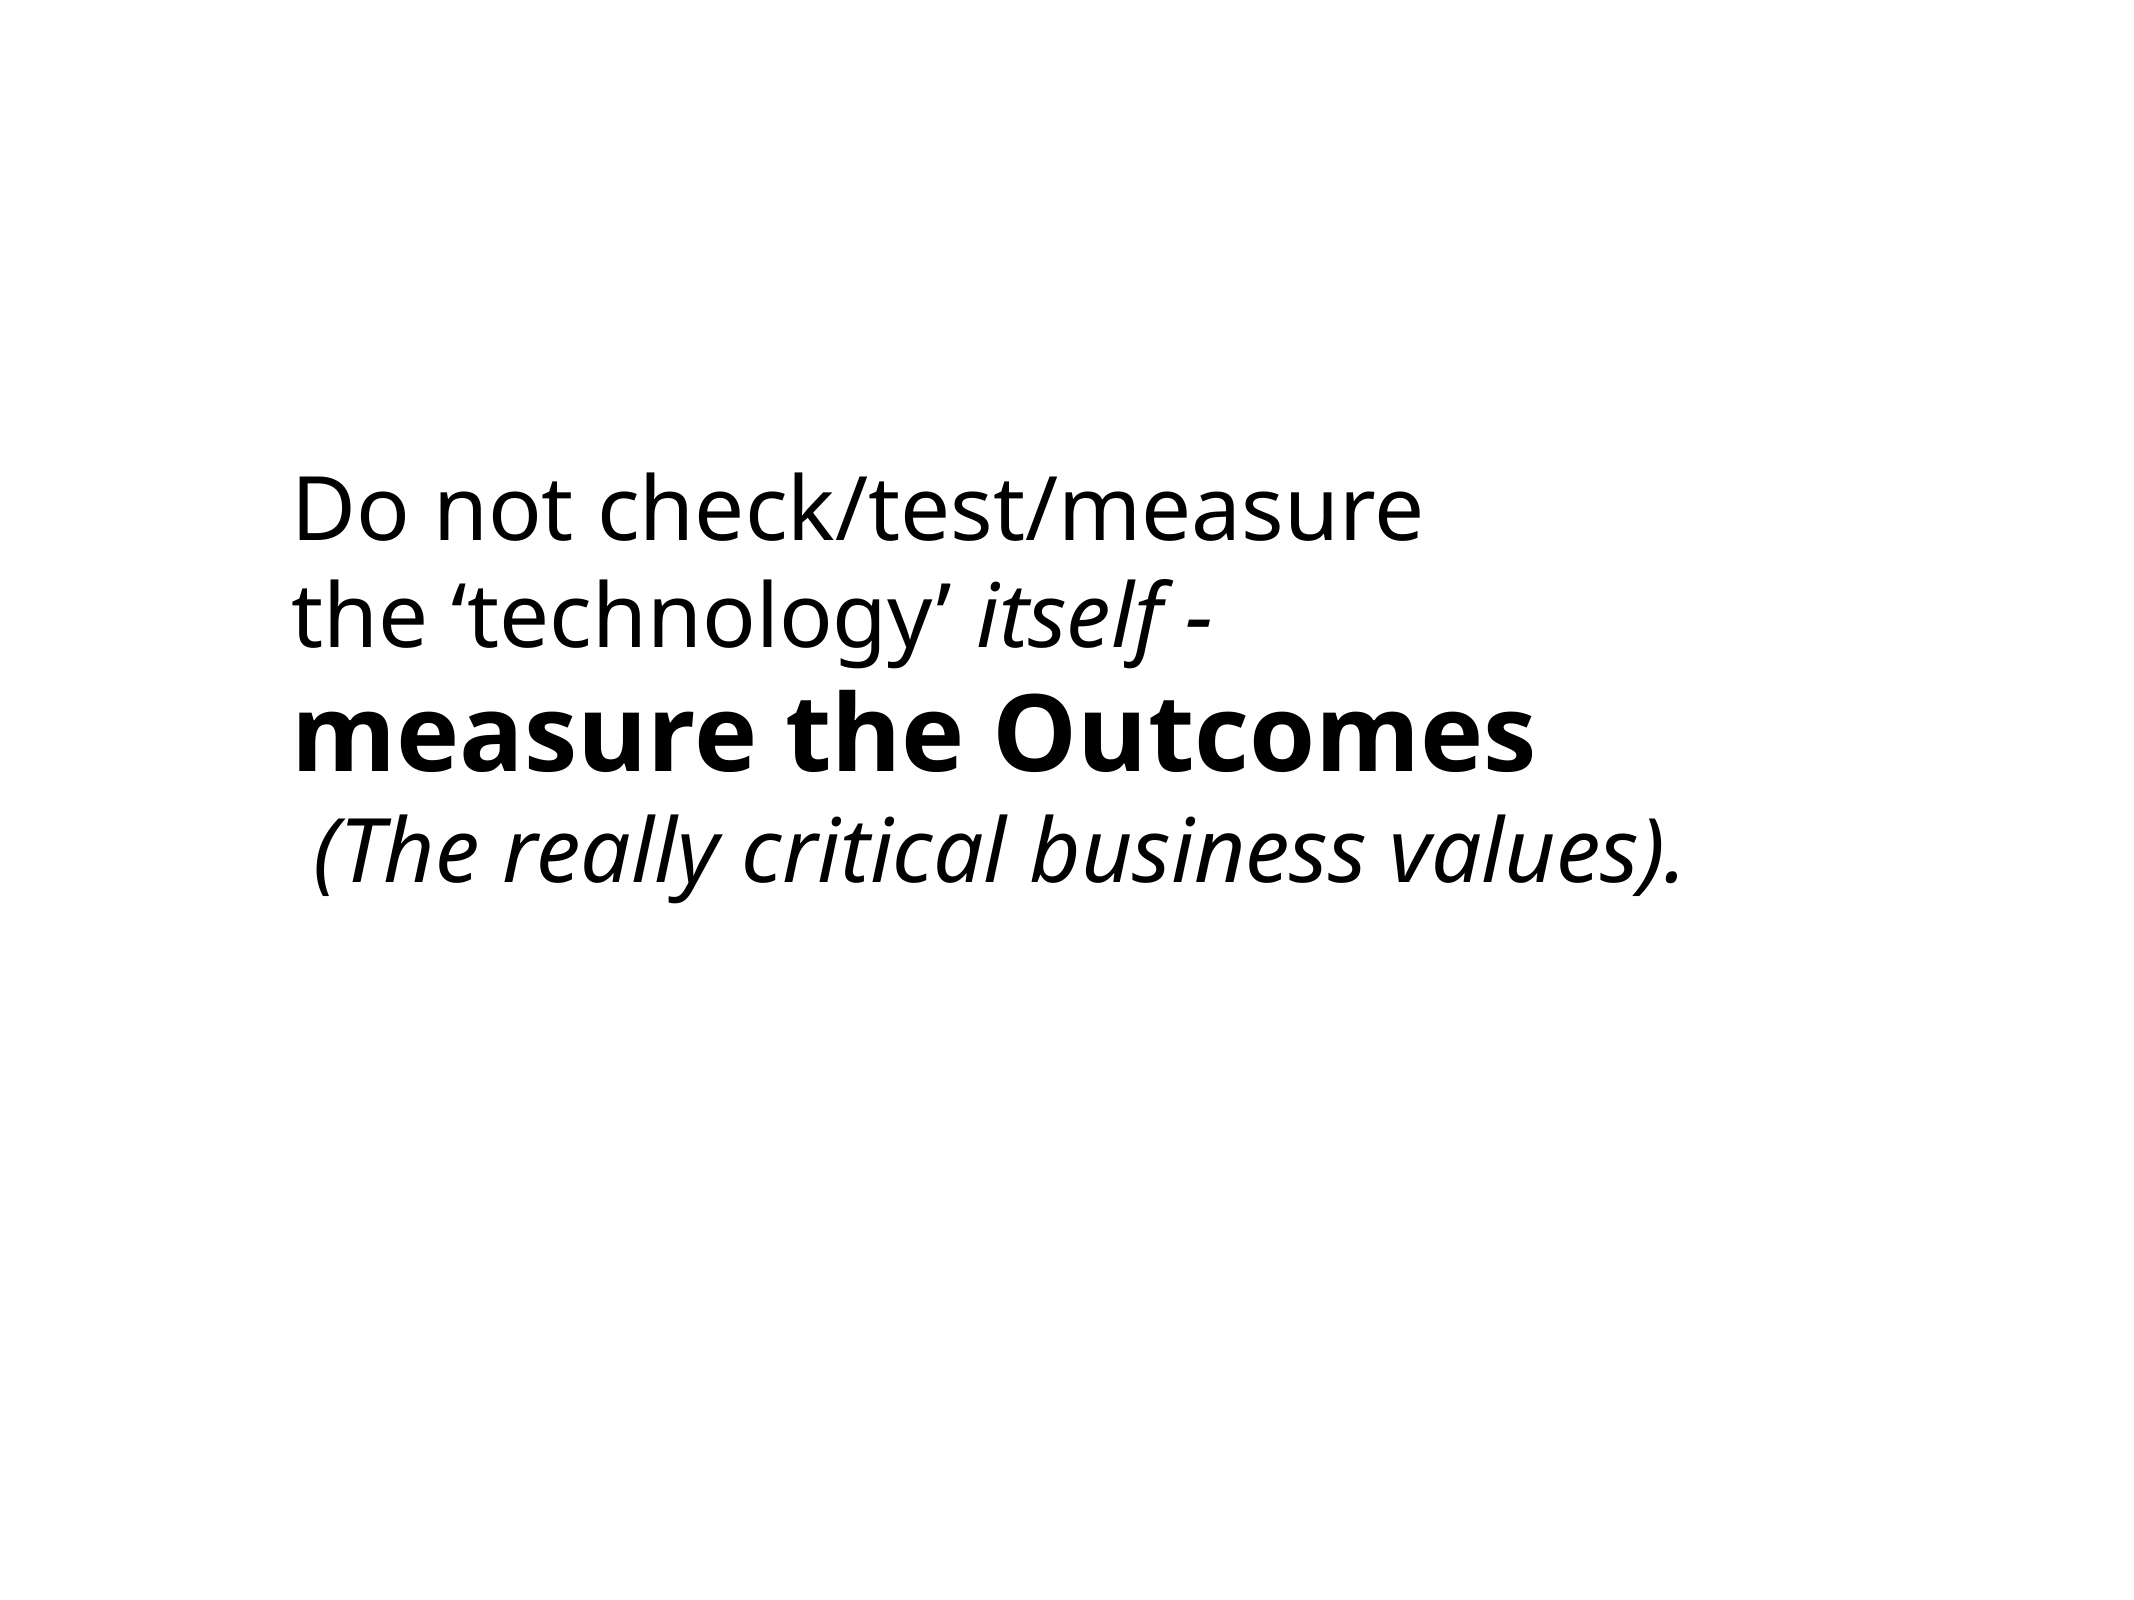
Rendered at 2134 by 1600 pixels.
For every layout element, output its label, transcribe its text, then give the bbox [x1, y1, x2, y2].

title Do not check/test/measure the ‘technology’ itself - measure the Outcomes (The really critical business values). [282, 391, 1742, 934]
